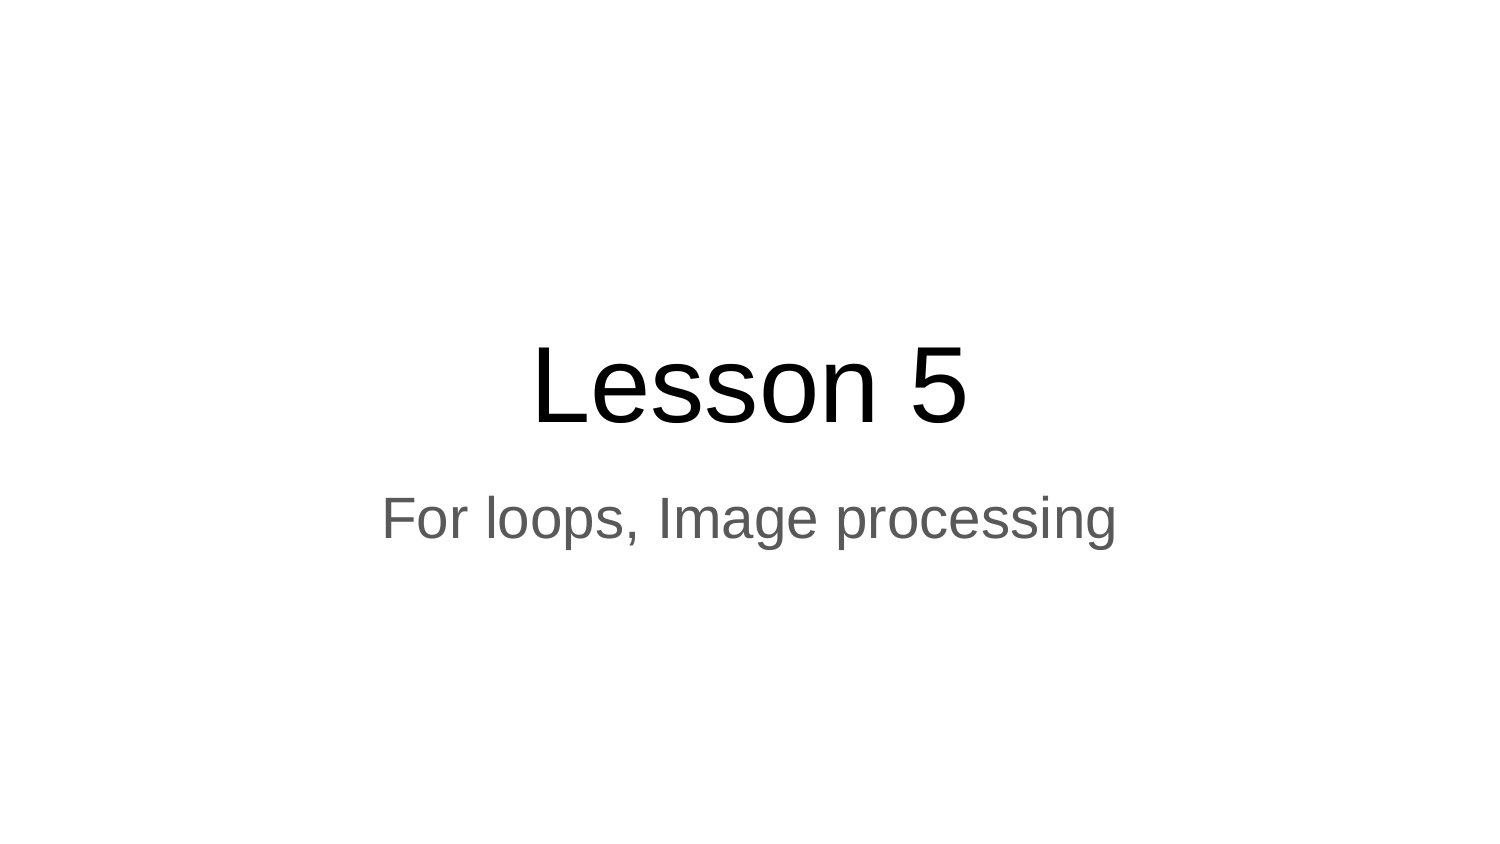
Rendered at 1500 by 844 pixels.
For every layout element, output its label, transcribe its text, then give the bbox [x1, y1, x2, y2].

title Lesson 5 [51, 122, 1449, 459]
subtitle For loops, Image processing [51, 464, 1449, 595]
